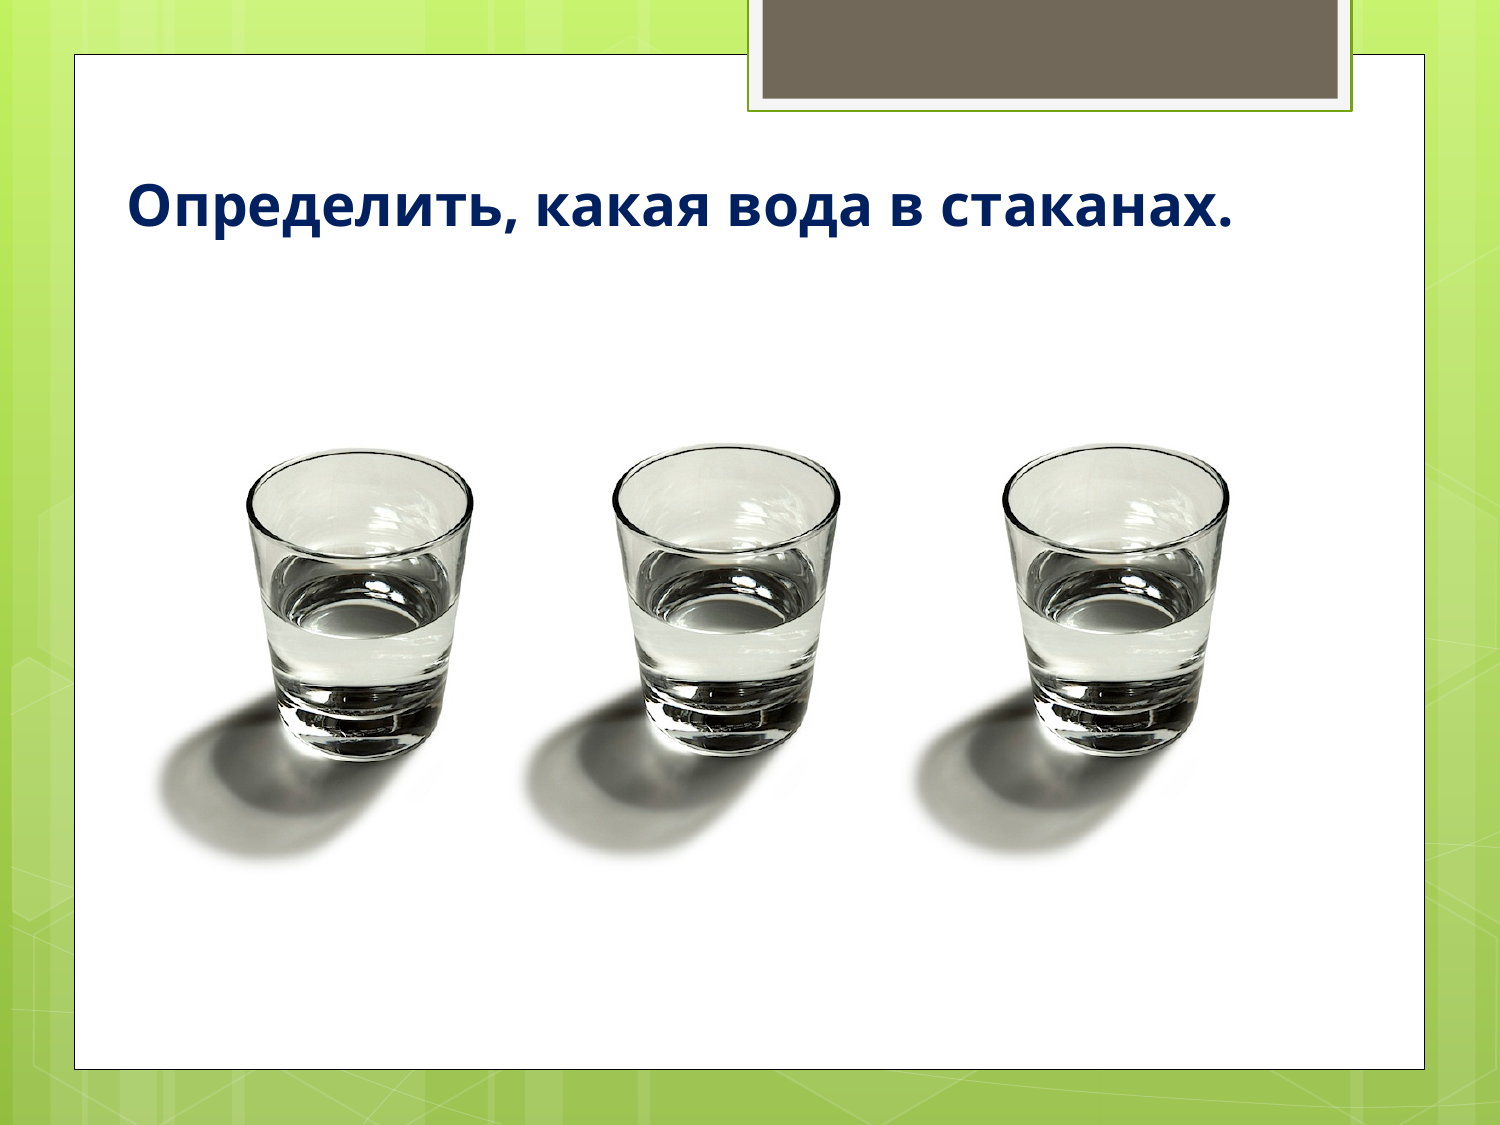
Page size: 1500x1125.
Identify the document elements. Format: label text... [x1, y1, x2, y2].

text_box Определить, какая вода в стаканах. [112, 160, 1394, 246]
picture [111, 403, 1354, 894]
